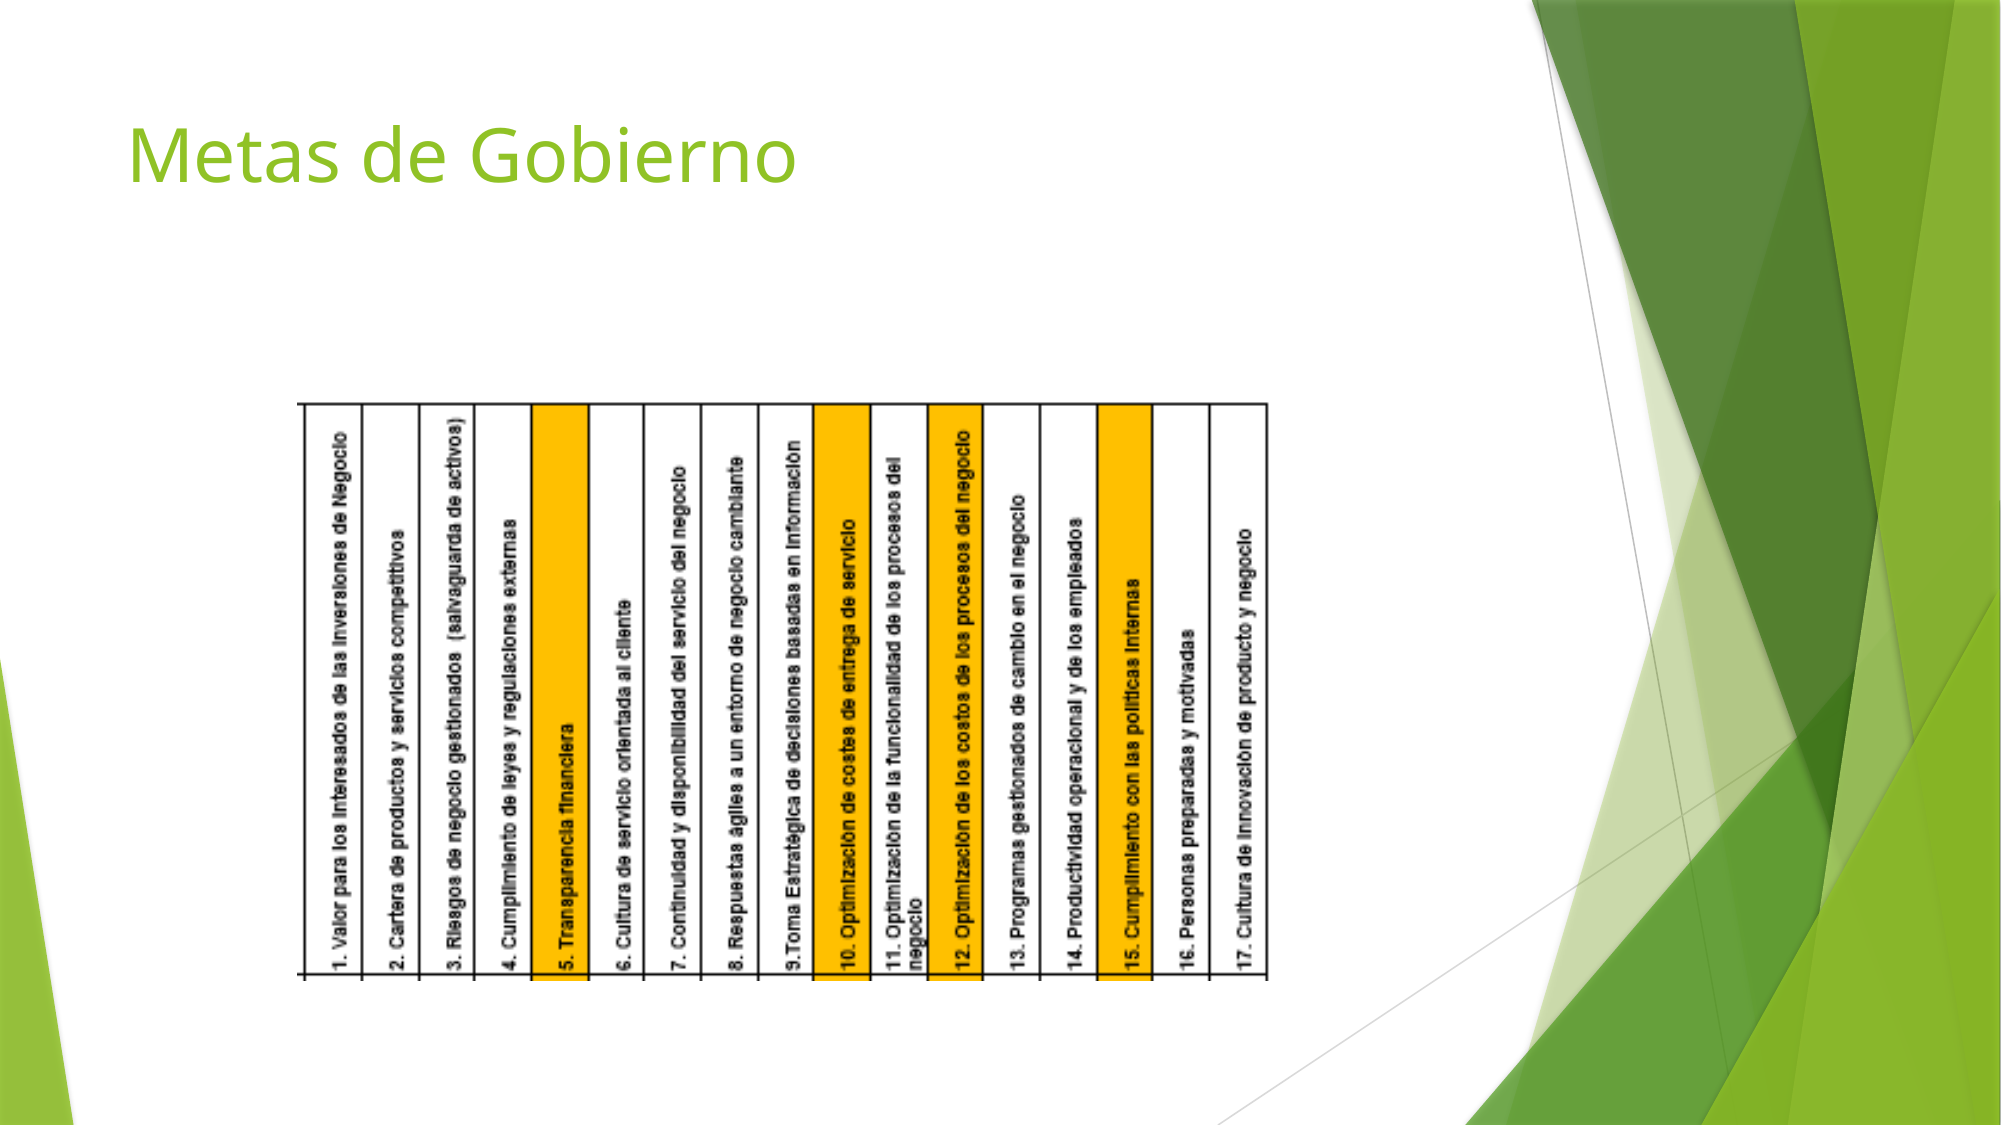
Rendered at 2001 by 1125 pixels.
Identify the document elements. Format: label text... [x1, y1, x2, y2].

title Metas de Gobierno [111, 99, 1522, 317]
picture [297, 393, 1283, 982]
